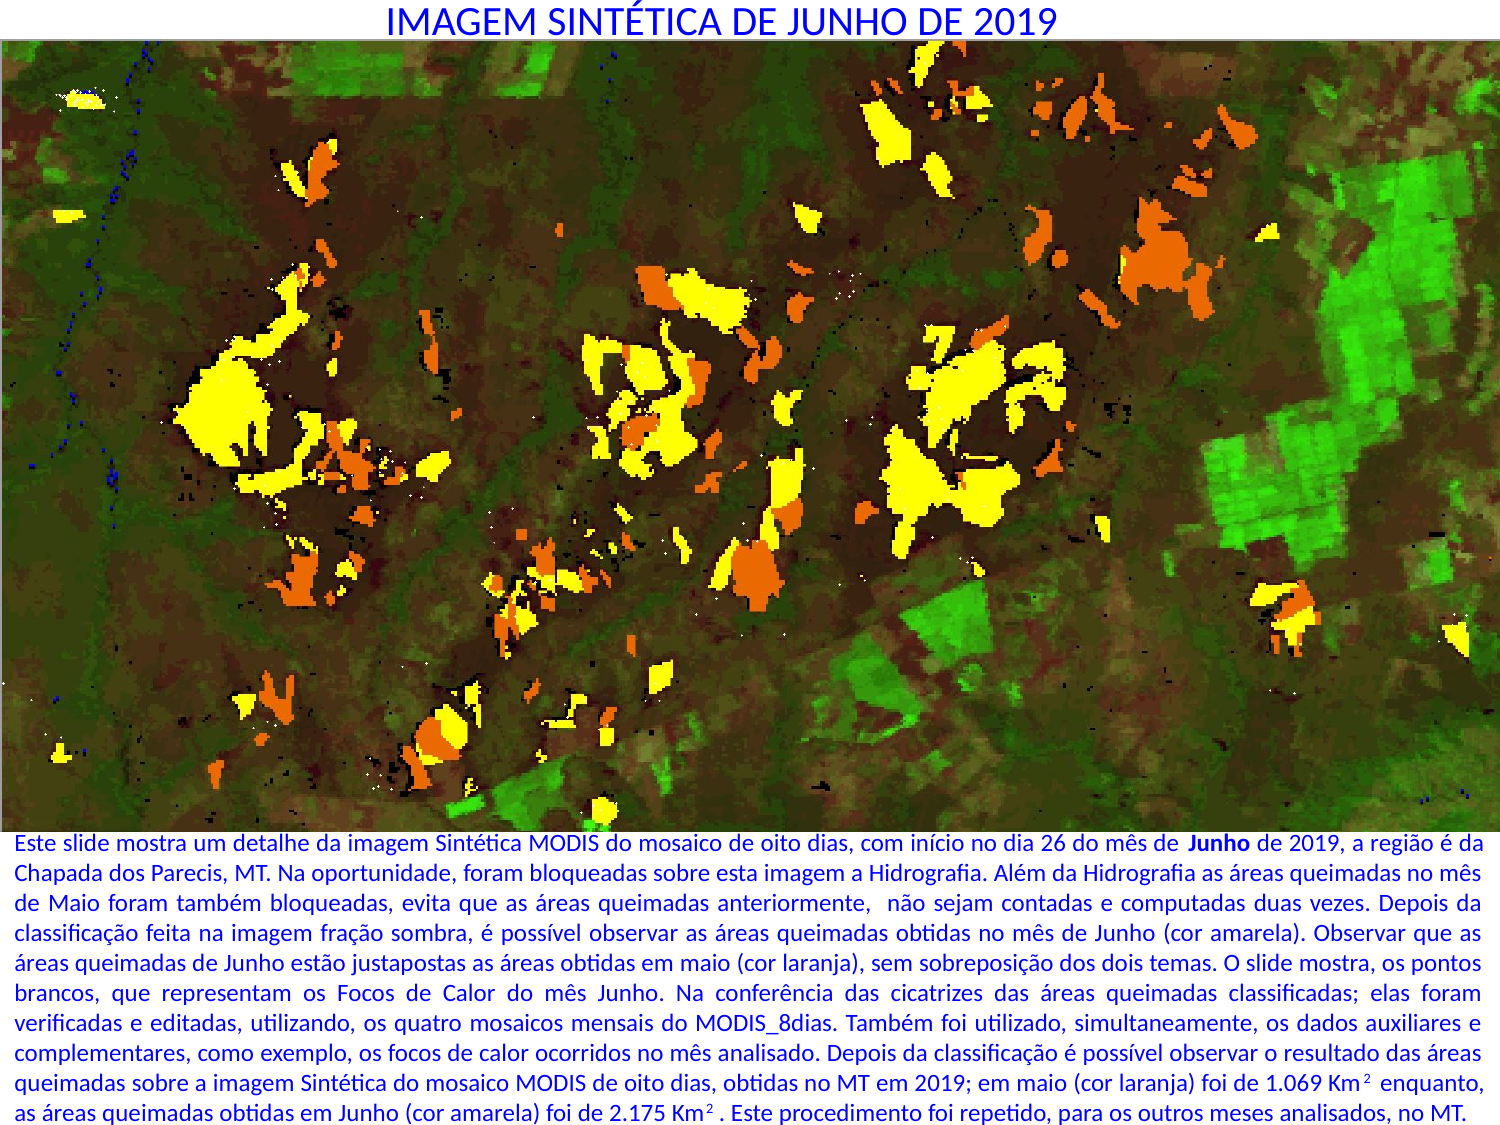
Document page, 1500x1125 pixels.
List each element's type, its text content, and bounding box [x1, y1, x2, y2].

text_box IMAGEM SINTÉTICA DE JUNHO DE 2019 [370, 0, 1074, 38]
text_box Este slide mostra um detalhe da imagem Sintética MODIS do mosaico de oito dias, com início no dia 26 do mês de Junho de 2019, a região é da Chapada dos Parecis, MT. Na oportunidade, foram bloqueadas sobre esta imagem a Hidrografia. Além da Hidrografia as áreas queimadas no mês de Maio foram também bloqueadas, evita que as áreas queimadas anteriormente, não sejam contadas e computadas duas vezes. Depois da classificação feita na imagem fração sombra, é possível observar as áreas queimadas obtidas no mês de Junho (cor amarela). Observar que as áreas queimadas de Junho estão justapostas as áreas obtidas em maio (cor laranja), sem sobreposição dos dois temas. O slide mostra, os pontos brancos, que representam os Focos de Calor do mês Junho. Na conferência das cicatrizes das áreas queimadas classificadas; elas foram verificadas e editadas, utilizando, os quatro mosaicos mensais do MODIS_8dias. Também foi utilizado, simultaneamente, os dados auxiliares e complementares, como exemplo, os focos de calor ocorridos no mês analisado. Depois da classificação é possível observar o resultado das áreas queimadas sobre a imagem Sintética do mosaico MODIS de oito dias, obtidas no MT em 2019; em maio (cor laranja) foi de 1.069 Km2 enquanto, as áreas queimadas obtidas em Junho (cor amarela) foi de 2.175 Km2 . Este procedimento foi repetido, para os outros meses analisados, no MT. [0, 838, 1500, 1125]
picture [0, 39, 1500, 832]
